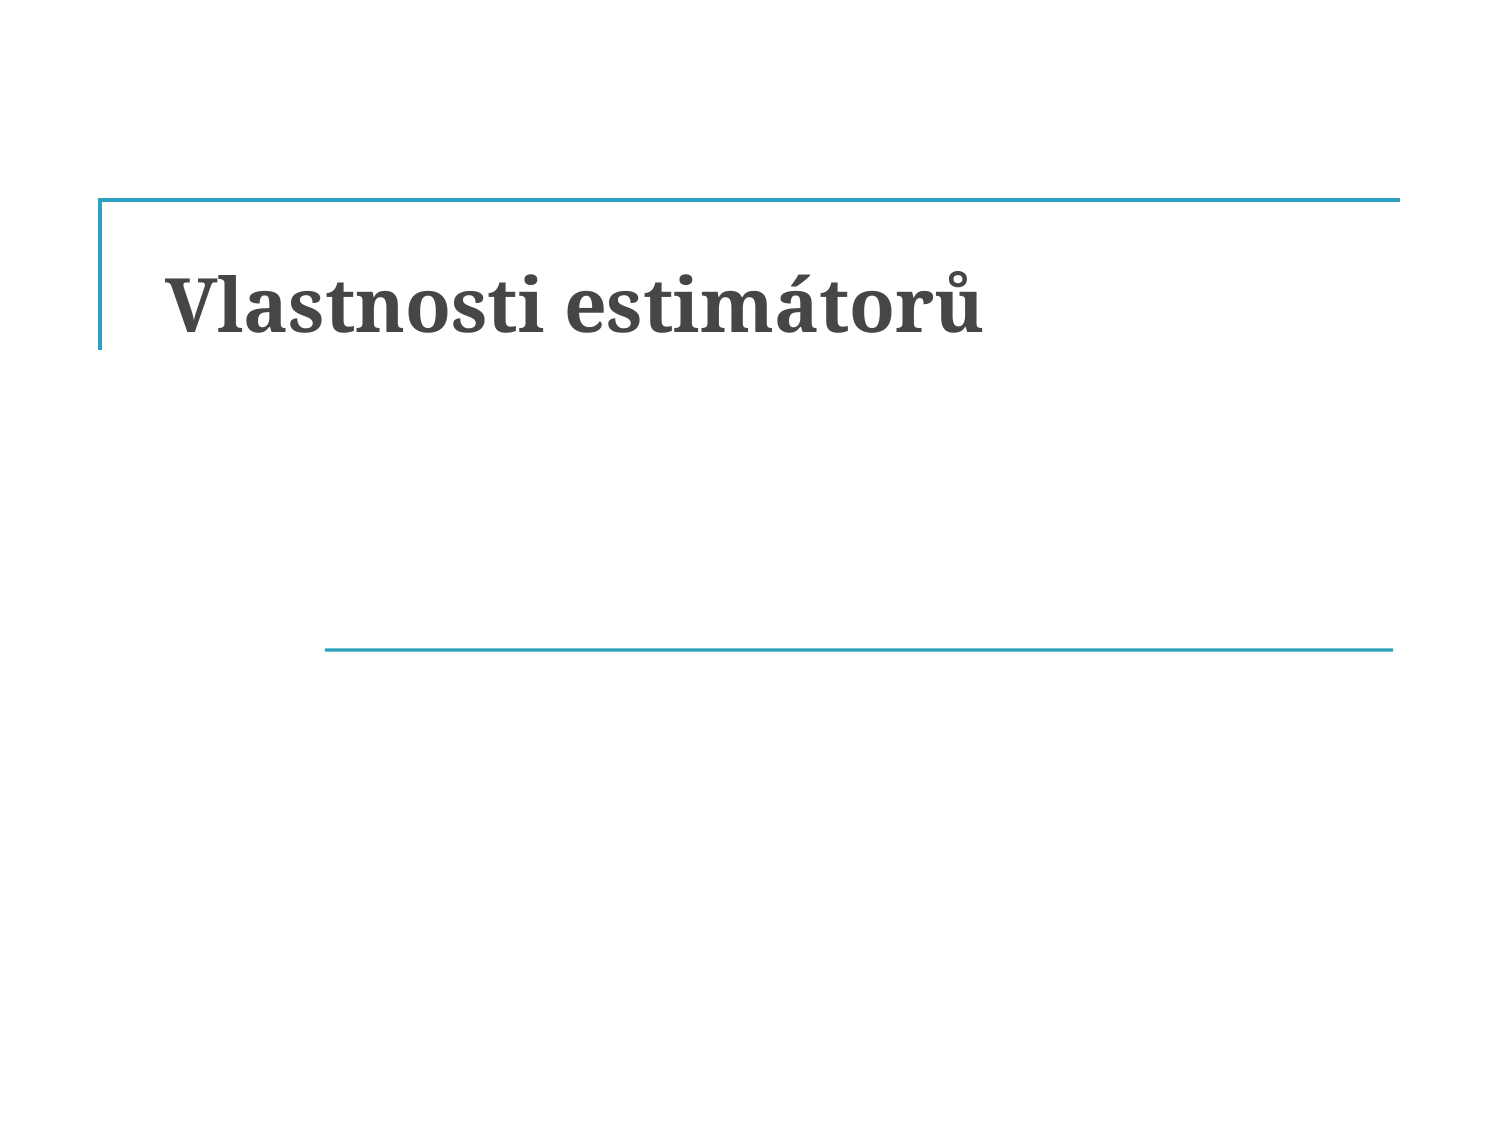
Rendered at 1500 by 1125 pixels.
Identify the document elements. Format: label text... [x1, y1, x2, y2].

title Vlastnosti estimátorů [149, 249, 1500, 538]
